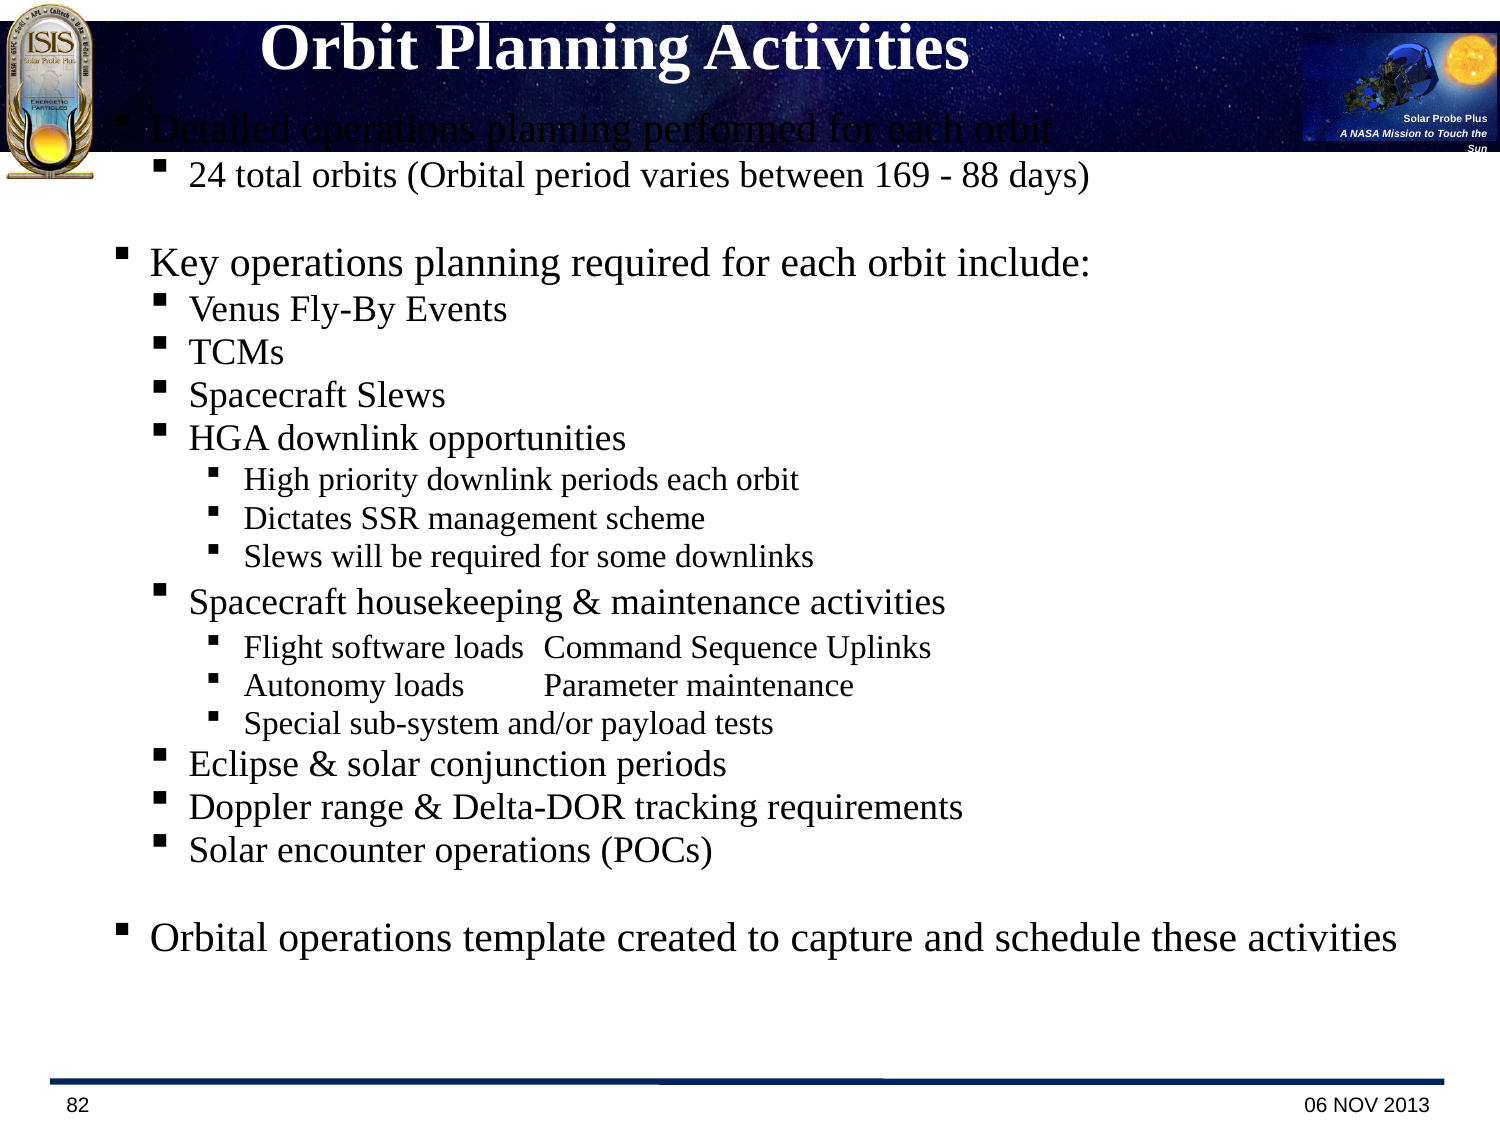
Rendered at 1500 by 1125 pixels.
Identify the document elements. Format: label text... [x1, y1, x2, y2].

picture [1176, 21, 1500, 152]
list Detailed operations planning performed for each orbit 24 total orbits (Orbital period varies between 169 - 88 days) Key operations planning required for each orbit include: Venus Fly-By Events TCMs Spacecraft Slews HGA downlink opportunities High priority downlink periods each orbit Dictates SSR management scheme Slews will be required for some downlinks Spacecraft housekeeping & maintenance activities Flight software loads Command Sequence Uplinks Autonomy loads Parameter maintenance Special sub-system and/or payload tests Eclipse & solar conjunction periods Doppler range & Delta-DOR tracking requirements Solar encounter operations (POCs) Orbital operations template created to capture and schedule these activities [112, 112, 1418, 976]
title Orbit Planning Activities [259, 0, 1176, 112]
picture [0, 2, 259, 181]
